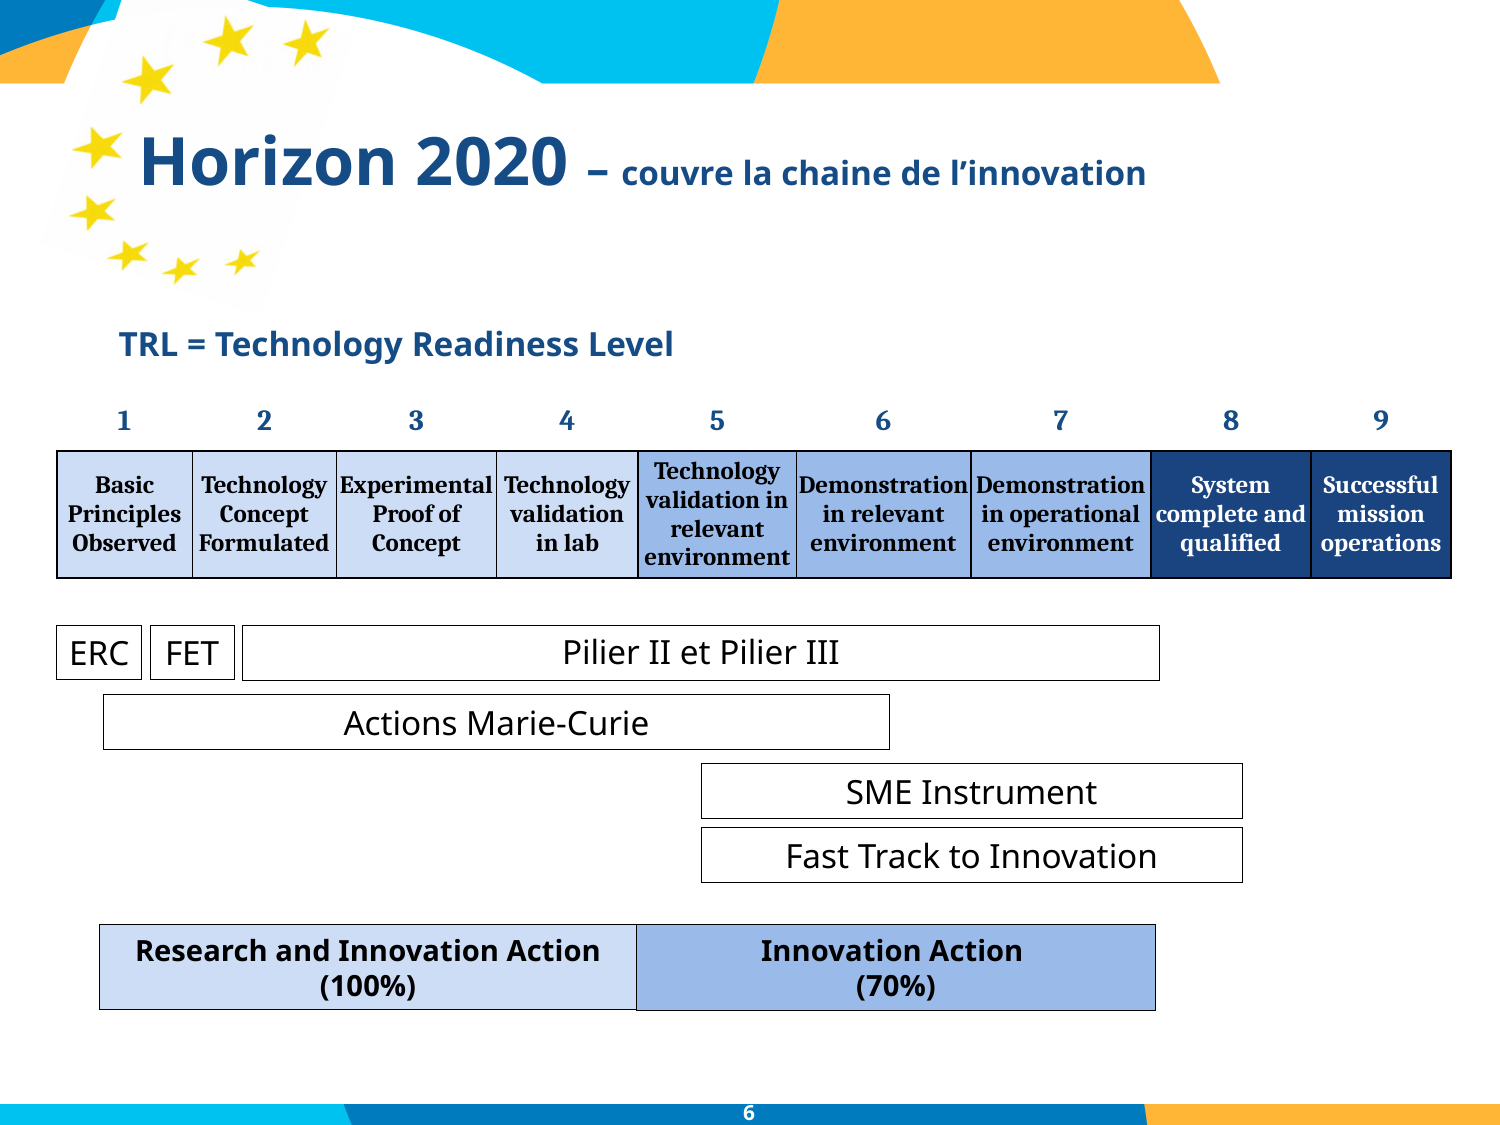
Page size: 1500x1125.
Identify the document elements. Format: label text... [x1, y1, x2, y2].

table_cell Demonstration in operational environment [972, 452, 1150, 577]
text_box FET [150, 625, 235, 680]
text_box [99, 924, 1156, 1011]
table_header 2 [193, 390, 336, 450]
table_header 6 [796, 390, 971, 450]
table_header 7 [971, 390, 1151, 450]
table_cell Technology Concept Formulated [193, 452, 336, 577]
text_box Horizon 2020 – couvre la chaine de l’innovation [316, 110, 1481, 221]
picture [0, 0, 1500, 1125]
text_box Actions Marie-Curie [103, 694, 890, 750]
slide_number 6 [353, 1102, 1145, 1125]
table_header 4 [497, 390, 638, 450]
text_box TRL = Technology Readiness Level [56, 315, 789, 367]
table_cell Successful mission operations [1312, 452, 1450, 577]
table_header 9 [1311, 390, 1451, 450]
text_box Fast Track to Innovation [701, 827, 1243, 883]
text_box SME Instrument [701, 763, 1243, 819]
table_cell Experimental Proof of Concept [337, 452, 496, 577]
table_cell Basic Principles Observed [58, 452, 192, 577]
table_header 3 [336, 390, 497, 450]
text_box ERC [56, 625, 142, 680]
table_header 8 [1151, 390, 1311, 450]
table_cell Technology validation in lab [497, 452, 637, 577]
table_cell Demonstration in relevant environment [797, 452, 970, 577]
table_cell Technology validation in relevant environment [639, 452, 796, 577]
table_cell System complete and qualified [1152, 452, 1310, 577]
table_header 5 [638, 390, 796, 450]
table_header 1 [57, 390, 193, 450]
text_box Pilier II et Pilier III [242, 625, 1160, 681]
